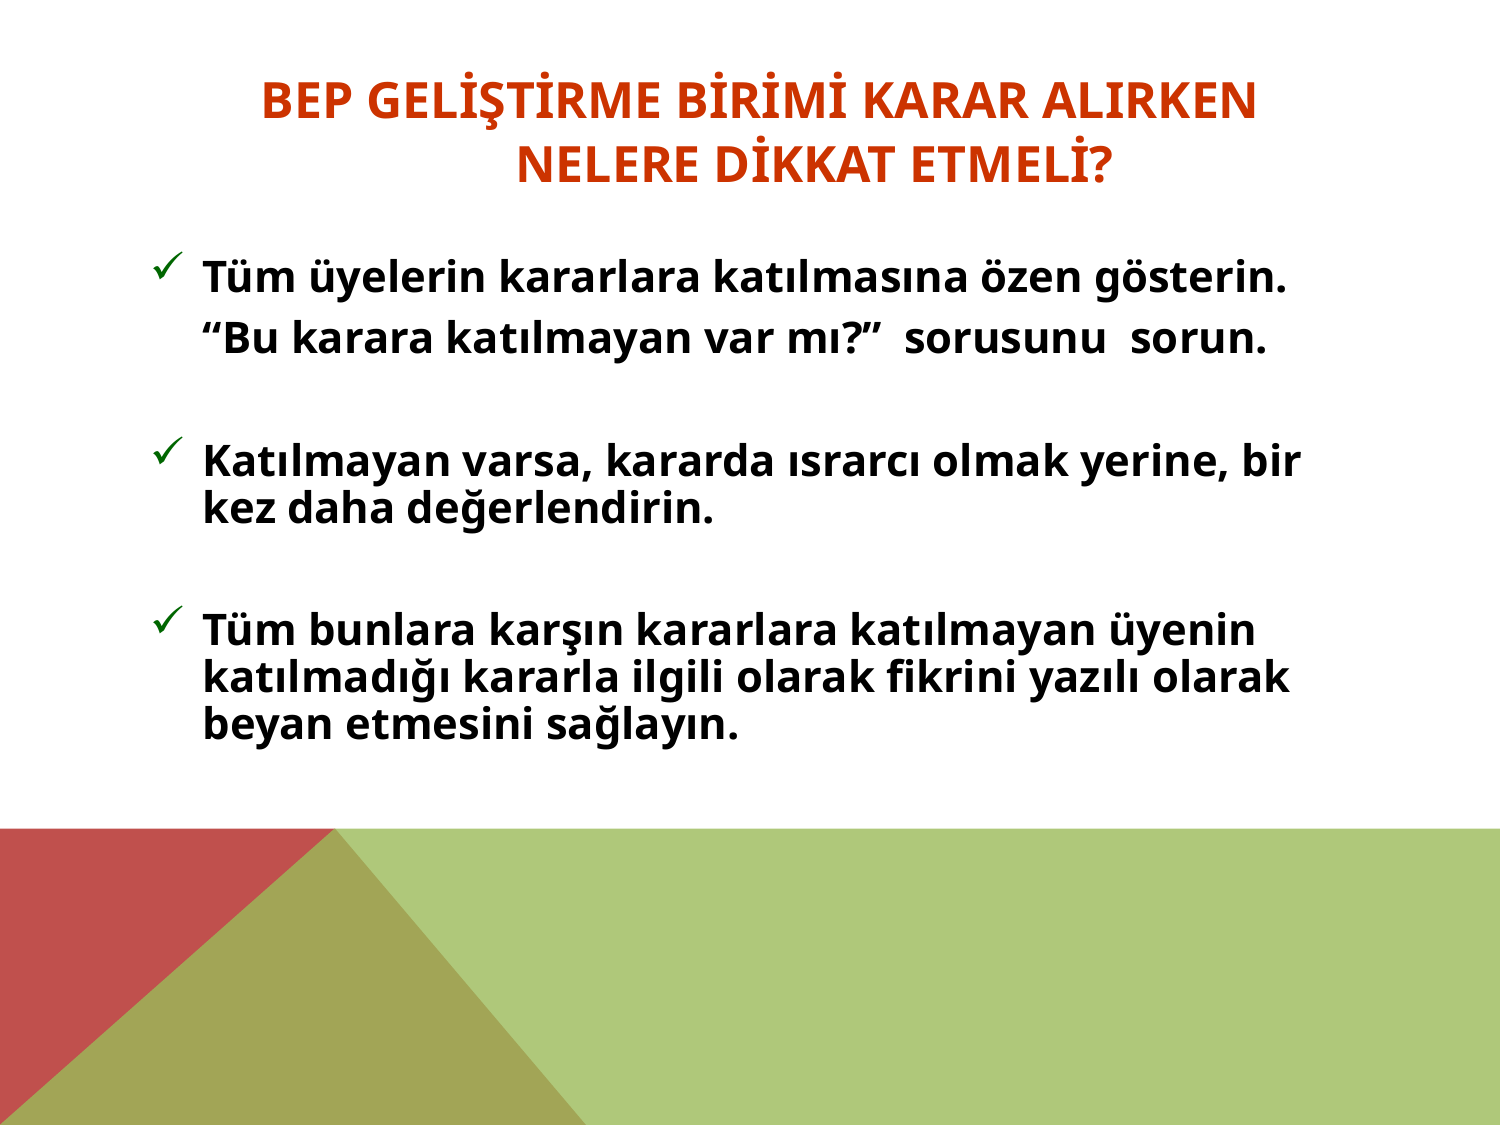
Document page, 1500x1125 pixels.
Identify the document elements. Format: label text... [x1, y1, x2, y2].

title BEP GELİŞTİRME BİRİMİ KARAR ALIRKEN NELERE DİKKAT ETMELİ? [134, 59, 1369, 180]
list Tüm üyelerin kararlara katılmasına özen gösterin. “Bu karara katılmayan var mı?” sorusunu sorun. Katılmayan varsa, kararda ısrarcı olmak yerine, bir kez daha değerlendirin. Tüm bunlara karşın kararlara katılmayan üyenin katılmadığı kararla ilgili olarak fikrini yazılı olarak beyan etmesini sağlayın. [134, 180, 1369, 768]
